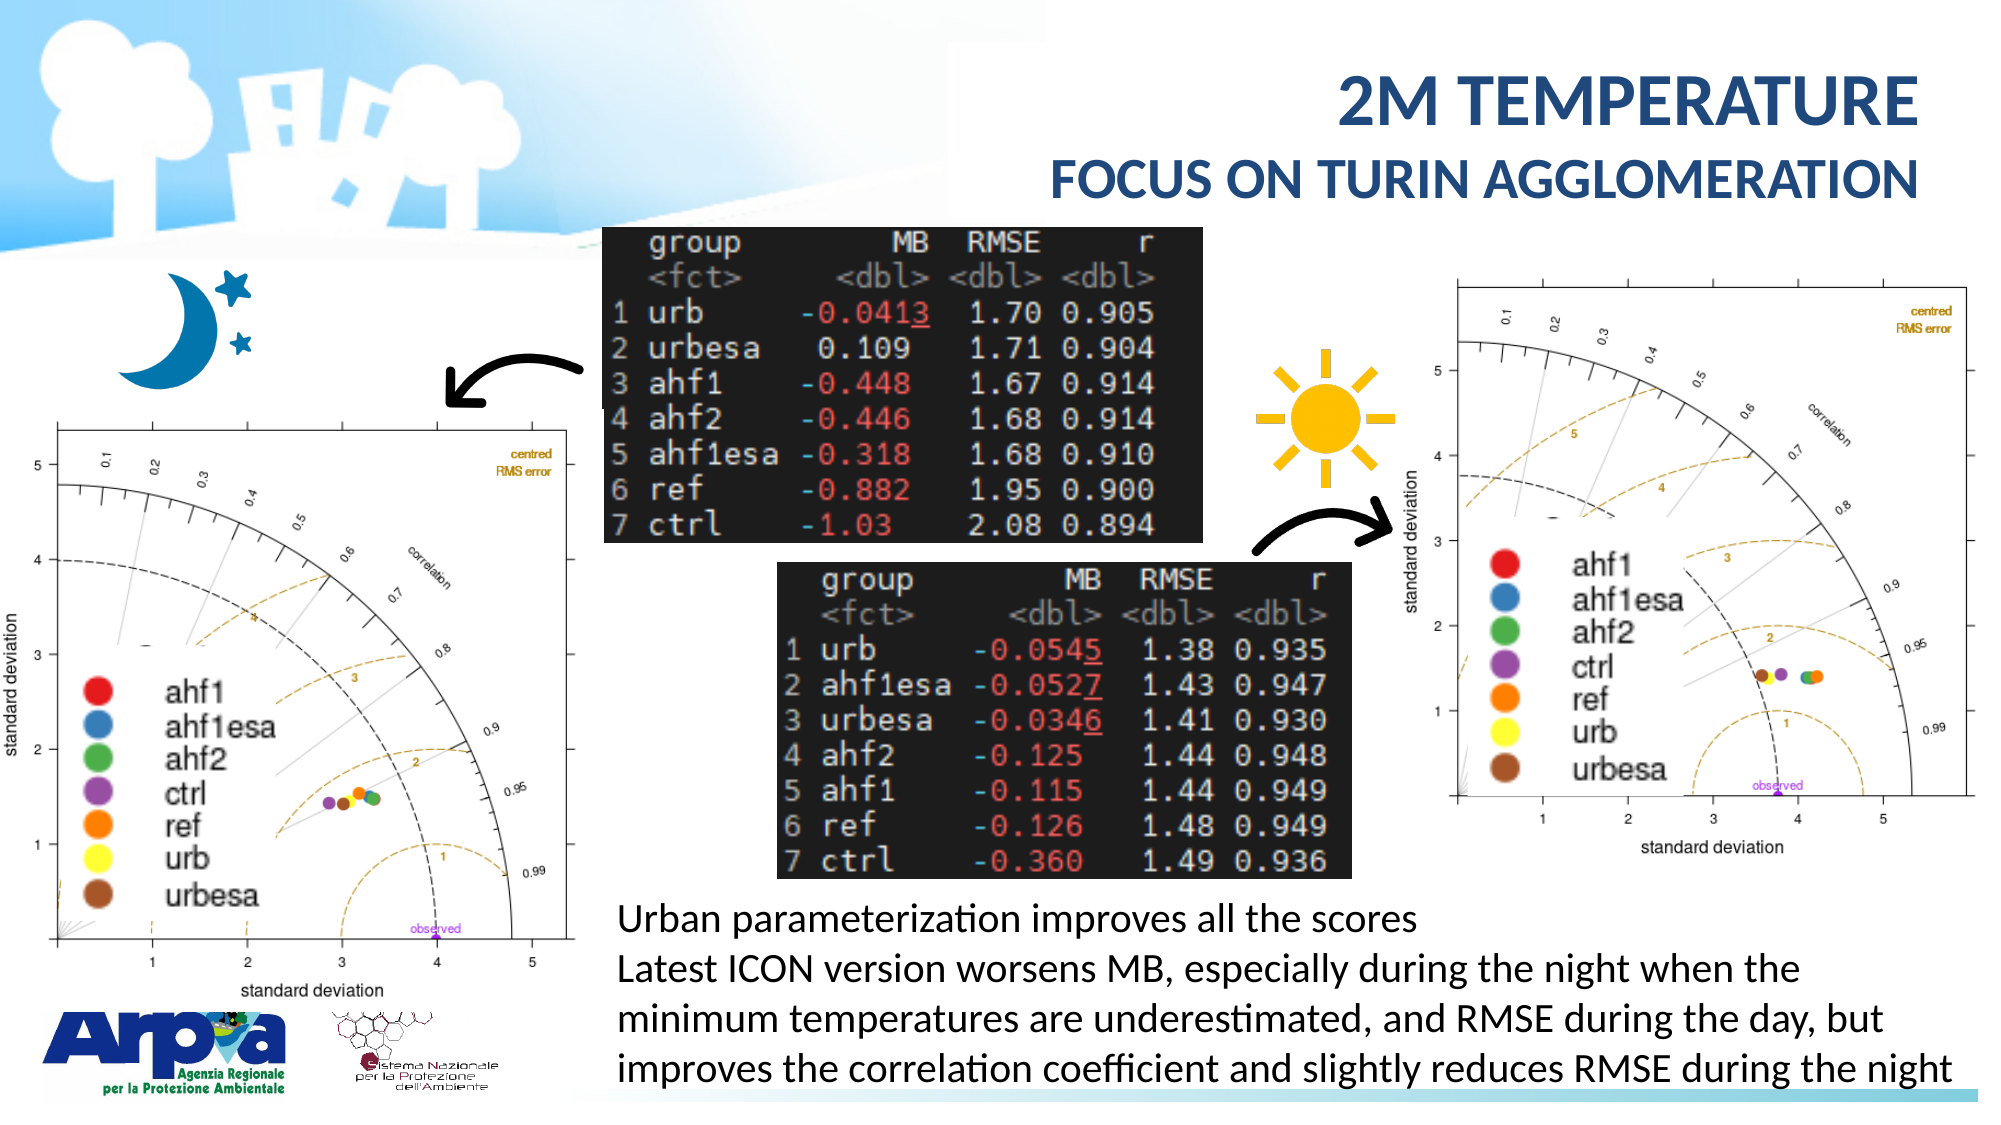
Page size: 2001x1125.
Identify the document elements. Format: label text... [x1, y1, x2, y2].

text_box Urban parameterization improves all the scores Latest ICON version worsens MB, especially during the night when the minimum temperatures are underestimated, and RMSE during the day, but improves the correlation coefficient and slightly reduces RMSE during the night [602, 883, 1970, 1099]
picture [0, 0, 1203, 1106]
text_box 2M TEMPERATURE FOCUS ON TURIN AGGLOMERATION [948, 42, 1935, 218]
picture [777, 253, 2000, 879]
